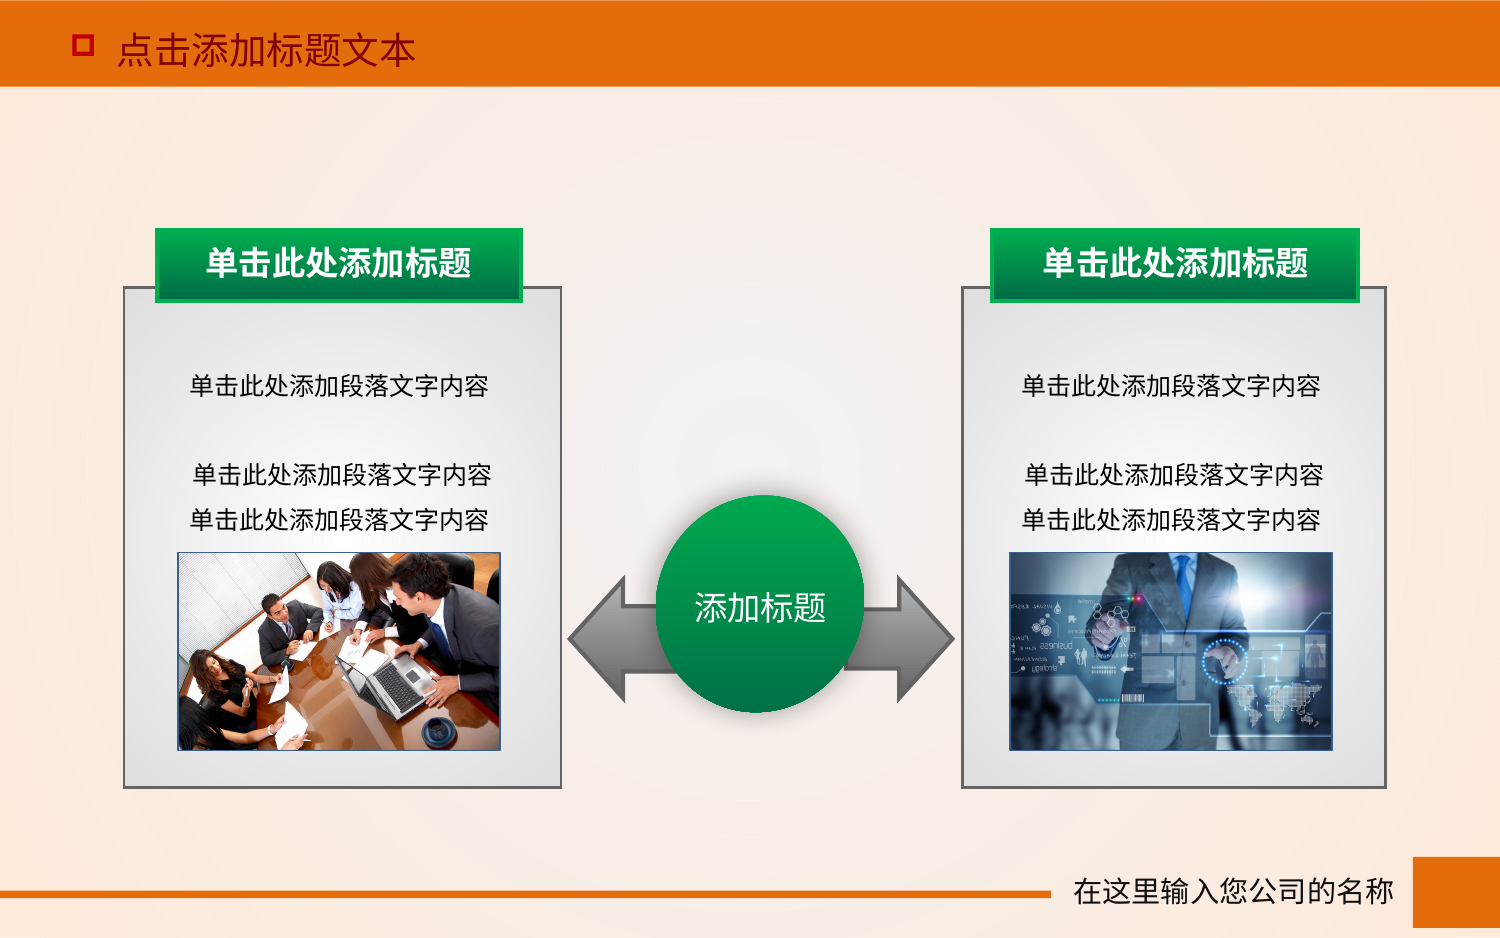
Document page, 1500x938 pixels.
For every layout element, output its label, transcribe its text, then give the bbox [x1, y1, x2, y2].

text_box [1008, 550, 1334, 753]
text_box [122, 286, 563, 790]
text_box [569, 579, 628, 698]
text_box 点击添加标题文本 [54, 19, 432, 80]
text_box 单击此处添加段落文字内容 单击此处添加段落文字内容 单击此处添加段落文字内容 单击此处添加段落文字内容 [173, 347, 512, 632]
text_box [156, 229, 522, 302]
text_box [633, 500, 888, 708]
text_box 单击此处添加段落文字内容 单击此处添加段落文字内容 单击此处添加段落文字内容 单击此处添加段落文字内容 [1005, 347, 1344, 632]
text_box [176, 550, 502, 753]
text_box [960, 286, 1388, 790]
text_box [892, 579, 953, 698]
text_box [991, 229, 1359, 302]
